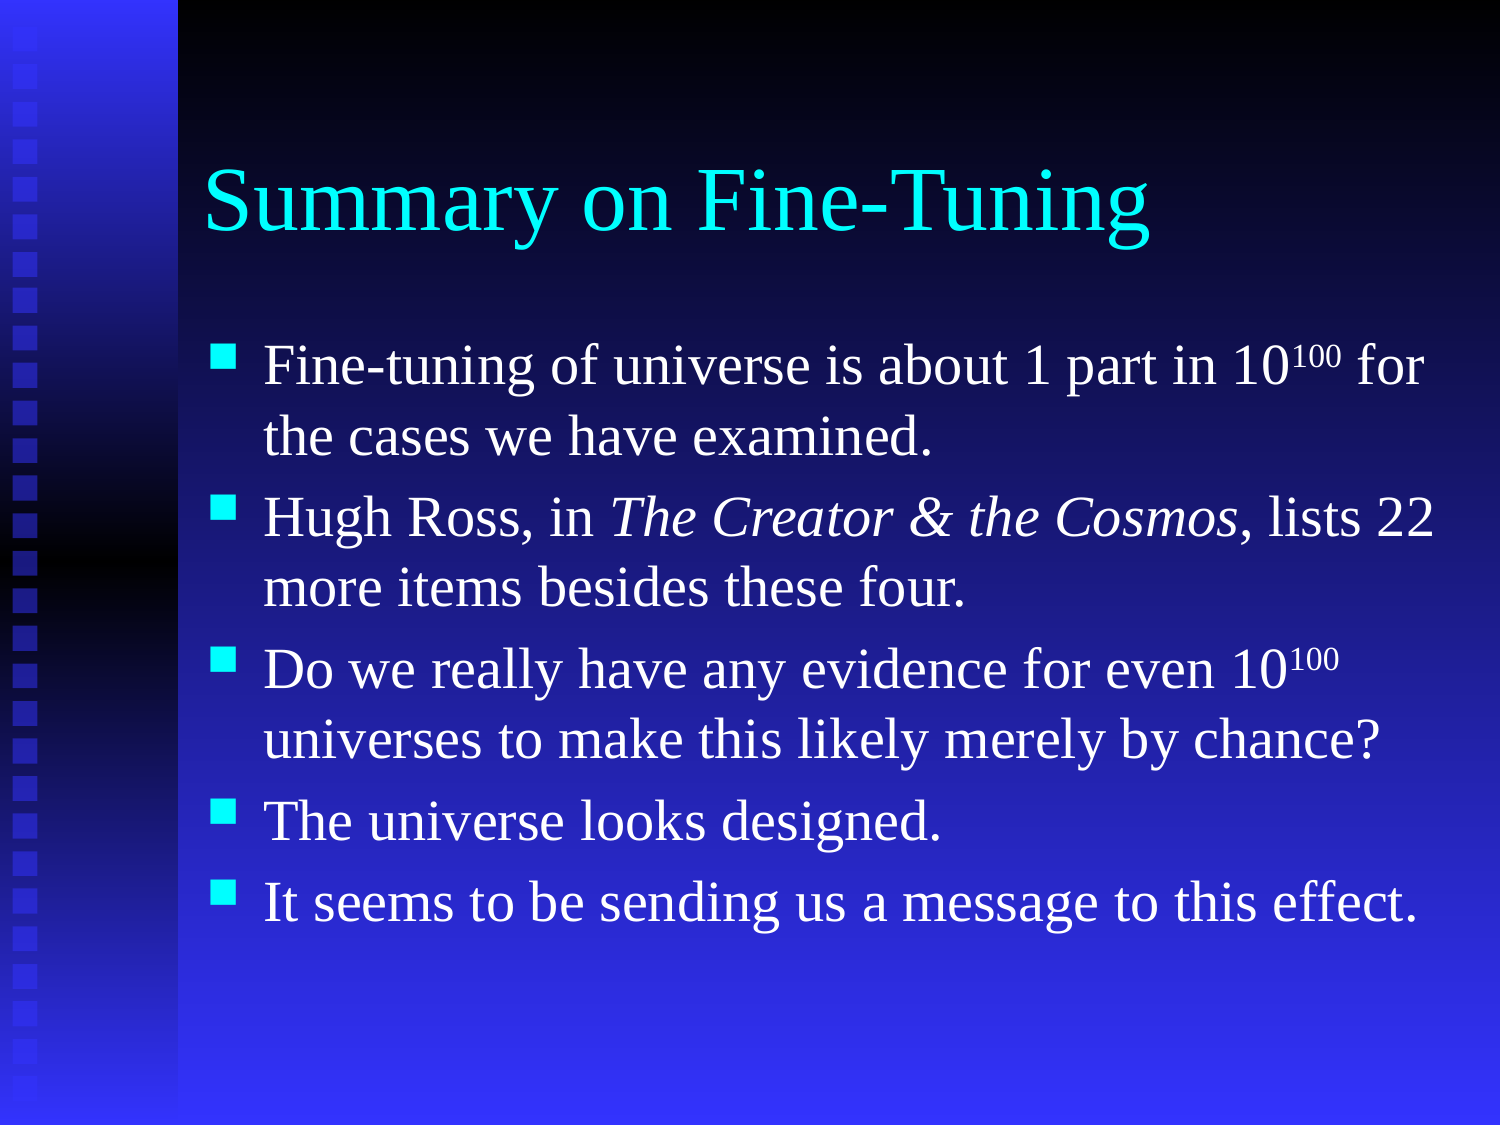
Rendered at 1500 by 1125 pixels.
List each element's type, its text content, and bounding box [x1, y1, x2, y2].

list Fine-tuning of universe is about 1 part in 10100 for the cases we have examined. Hugh Ross, in The Creator & the Cosmos, lists 22 more items besides these four. Do we really have any evidence for even 10100 universes to make this likely merely by chance? The universe looks designed. It seems to be sending us a message to this effect. [191, 319, 1467, 995]
title Summary on Fine-Tuning [187, 99, 1463, 288]
